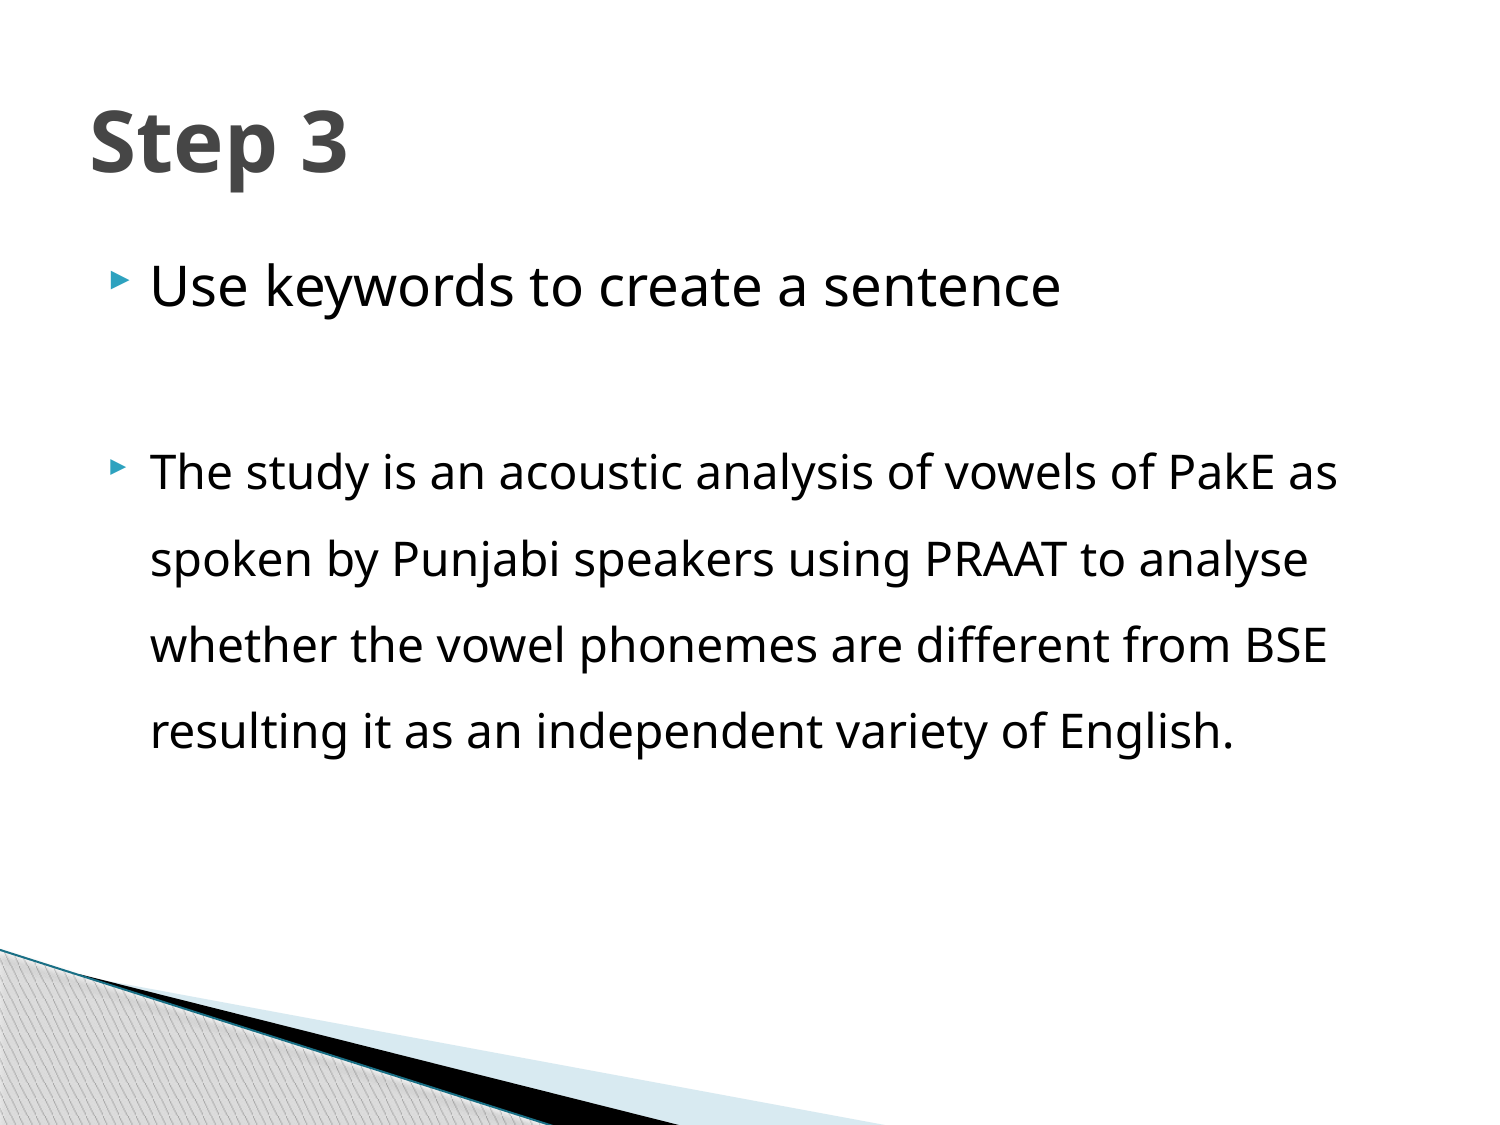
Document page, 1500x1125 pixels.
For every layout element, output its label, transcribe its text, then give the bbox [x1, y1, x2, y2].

title Step 3 [75, 45, 1425, 233]
list Use keywords to create a sentence The study is an acoustic analysis of vowels of PakE as spoken by Punjabi speakers using PRAAT to analyse whether the vowel phonemes are different from BSE resulting it as an independent variety of English. [75, 243, 1425, 986]
